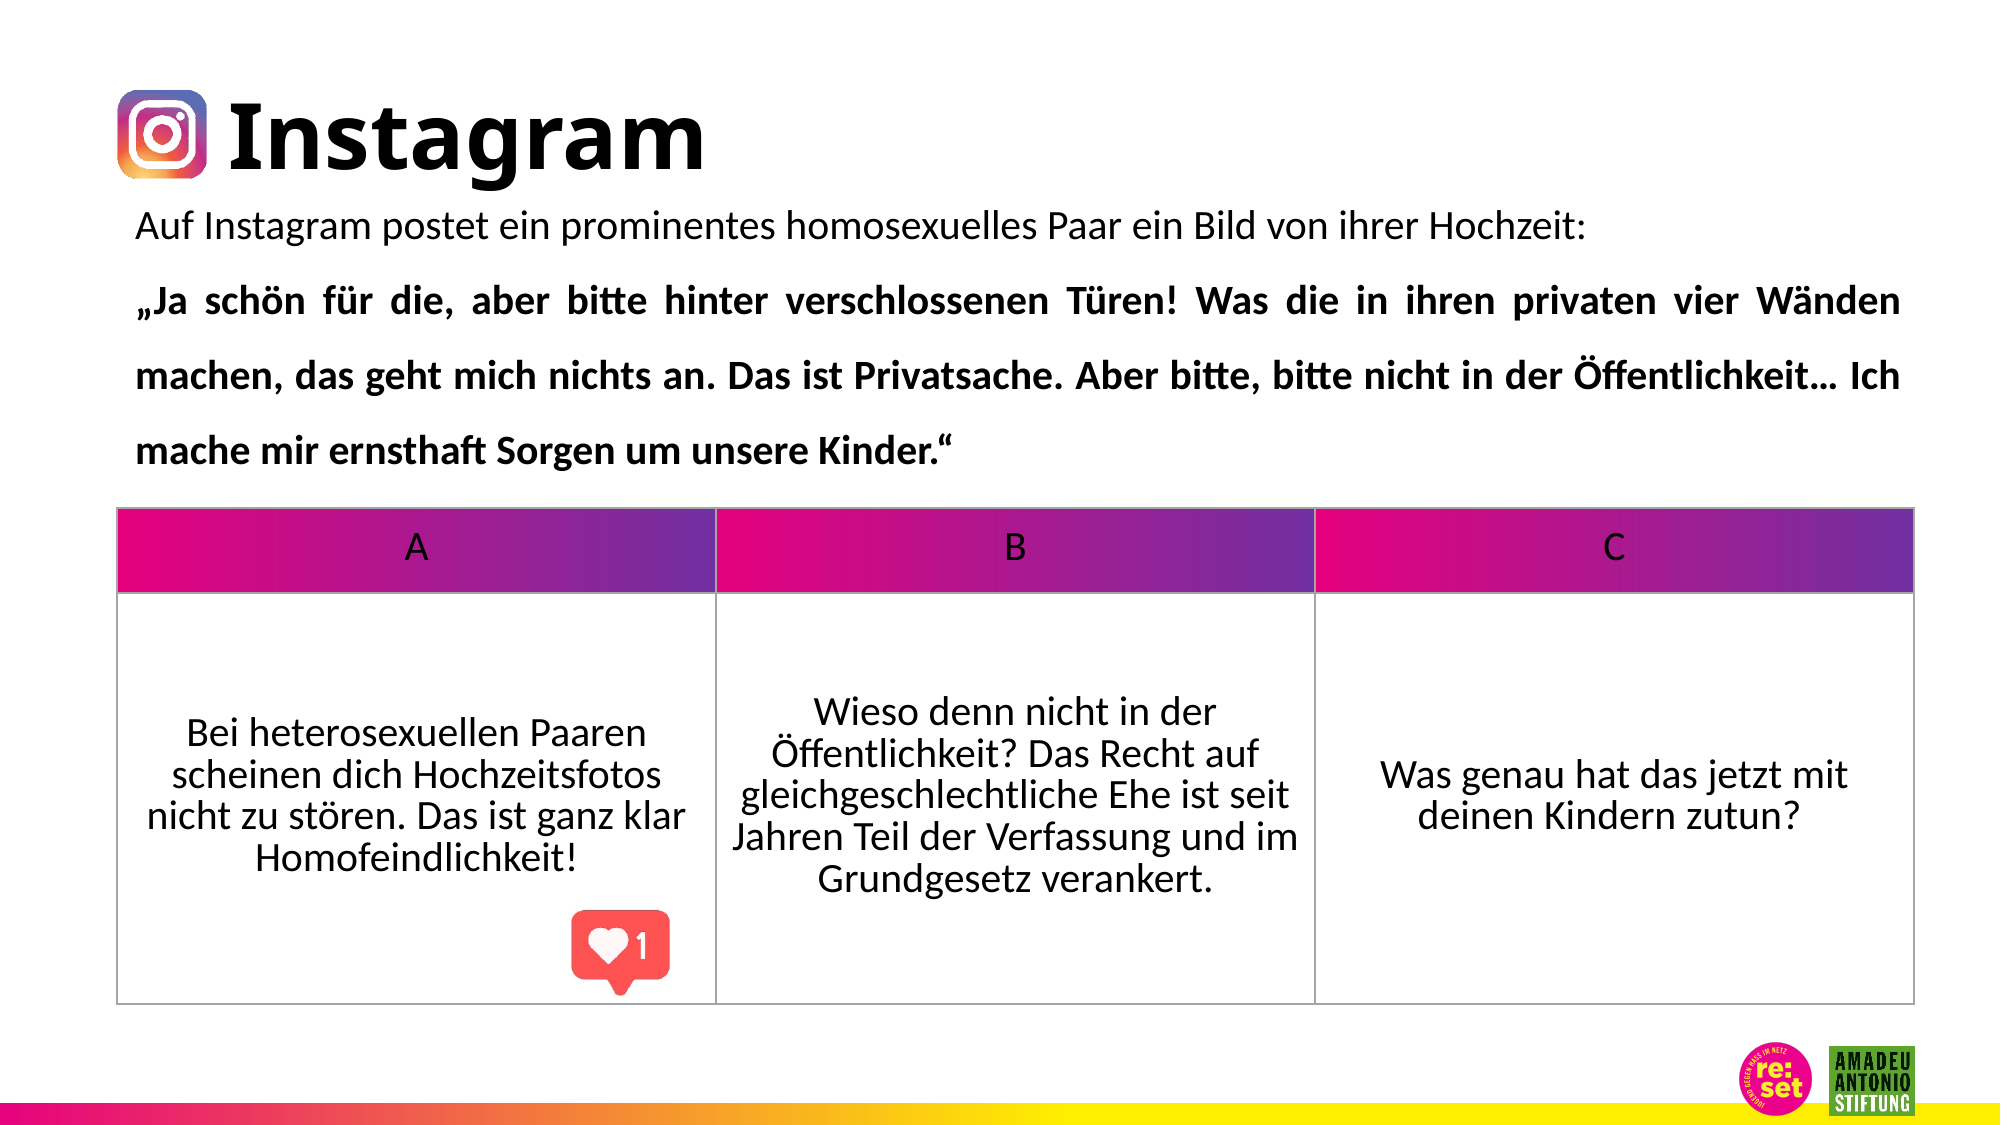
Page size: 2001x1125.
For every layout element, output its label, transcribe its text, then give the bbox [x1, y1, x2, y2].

table_header B [717, 509, 1314, 592]
picture [108, 81, 215, 187]
text_box Instagram [214, 70, 2000, 196]
table_cell Bei heterosexuellen Paaren scheinen dich Hochzeitsfotos nicht zu stören. Das ist ganz klar Homofeindlichkeit! [118, 594, 715, 1003]
table_cell Was genau hat das jetzt mit deinen Kindern zutun? [1316, 594, 1913, 1003]
picture [1829, 1046, 1915, 1116]
table_cell Wieso denn nicht in der Öffentlichkeit? Das Recht auf gleichgeschlechtliche Ehe ist seit Jahren Teil der Verfassung und im Grundgesetz verankert. [717, 594, 1314, 1003]
picture [568, 902, 671, 1000]
table_header A [118, 509, 715, 592]
text_box Auf Instagram postet ein prominentes homosexuelles Paar ein Bild von ihrer Hochzeit: „Ja schön für die, aber bitte hinter verschlossenen Türen! Was die in ihren privaten vier Wänden machen, das geht mich nichts an. Das ist Privatsache. Aber bitte, bitte nicht in der Öffentlichkeit… Ich mache mir ernsthaft Sorgen um unsere Kinder.“ [120, 187, 1918, 481]
text_box [0, 1103, 2000, 1125]
table_header C [1316, 509, 1913, 592]
picture [1739, 1042, 1812, 1116]
